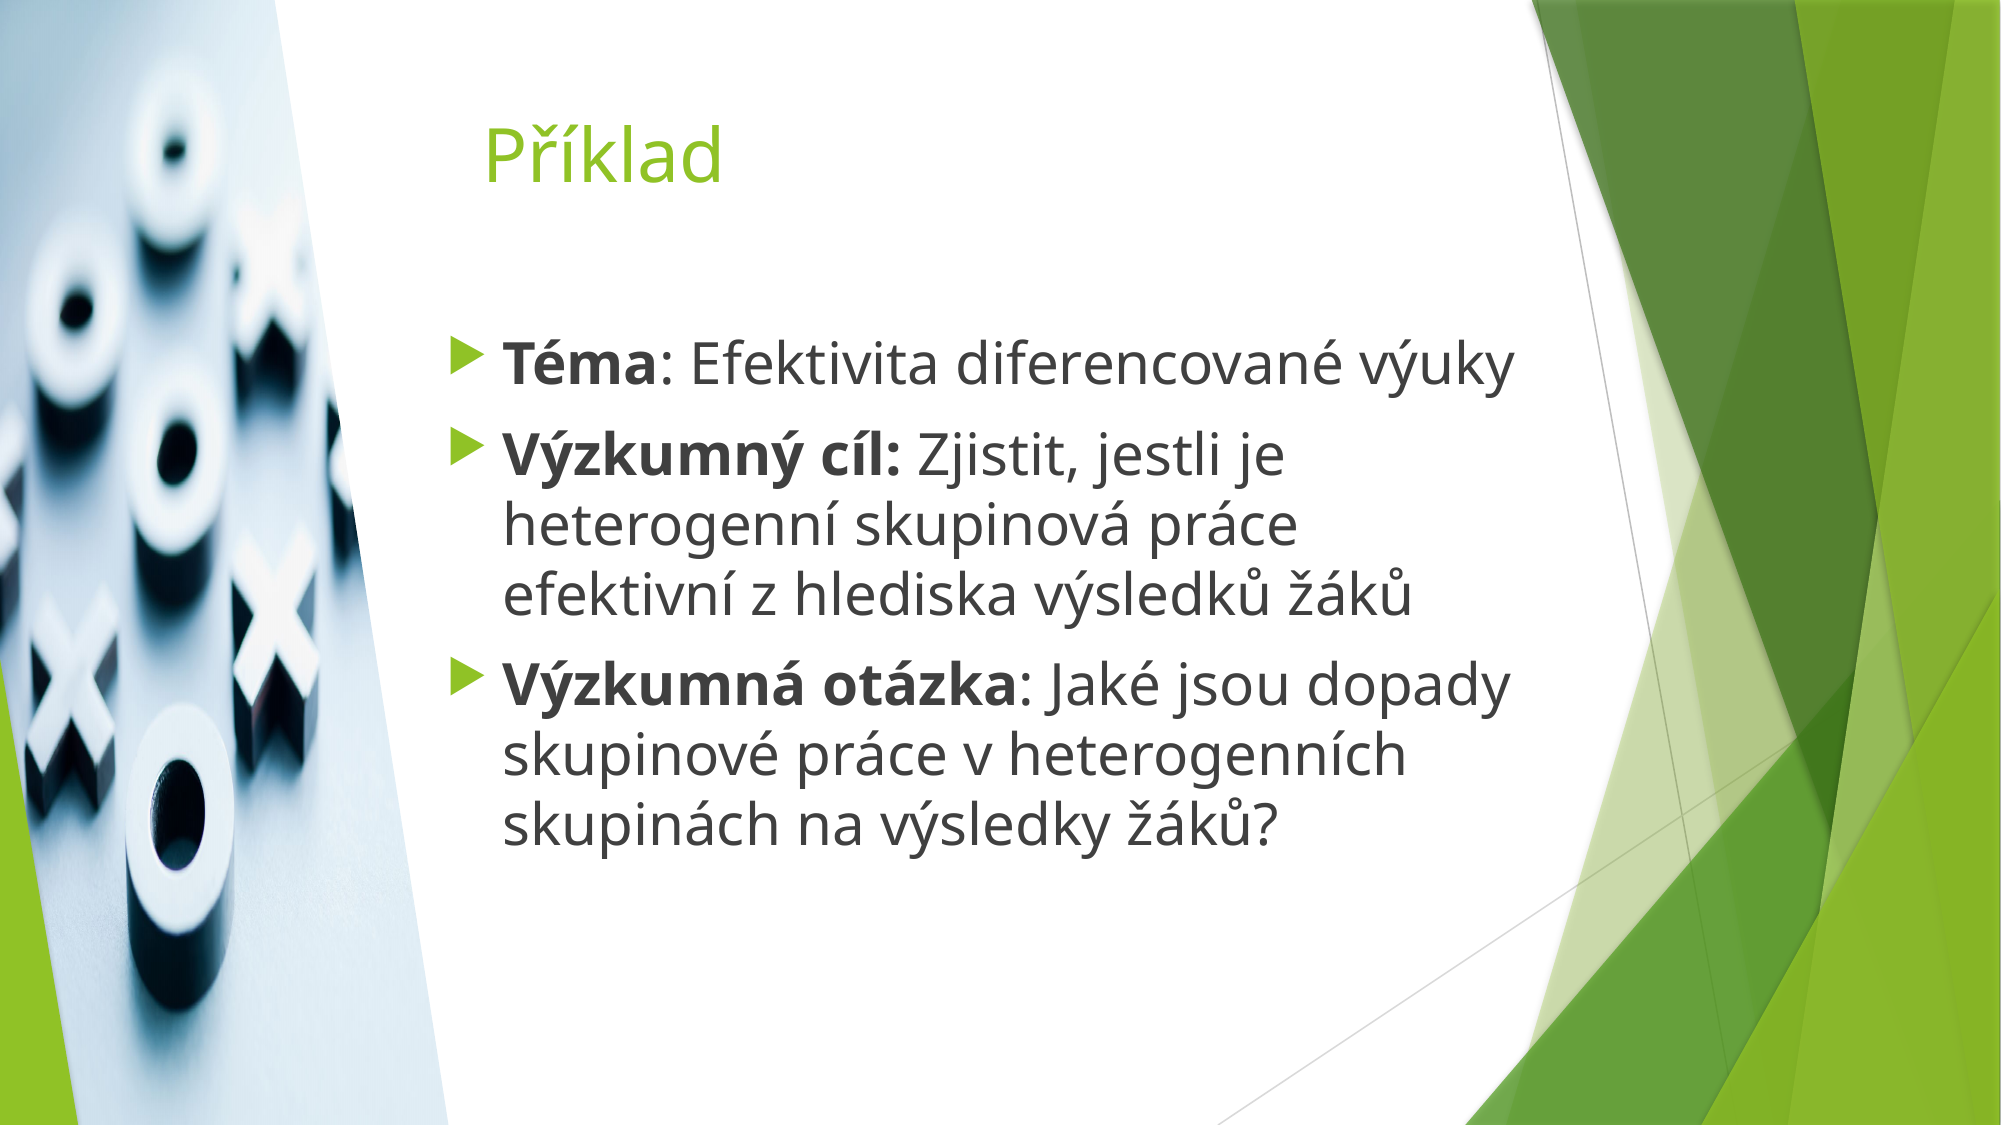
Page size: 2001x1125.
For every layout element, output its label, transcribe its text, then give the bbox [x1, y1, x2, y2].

list Téma: Efektivita diferencované výuky Výzkumný cíl: Zjistit, jestli je heterogenní skupinová práce efektivní z hlediska výsledků žáků Výzkumná otázka: Jaké jsou dopady skupinové práce v heterogenních skupinách na výsledky žáků? [452, 318, 1533, 1025]
picture [0, 0, 449, 1125]
title Příklad [467, 99, 1522, 317]
